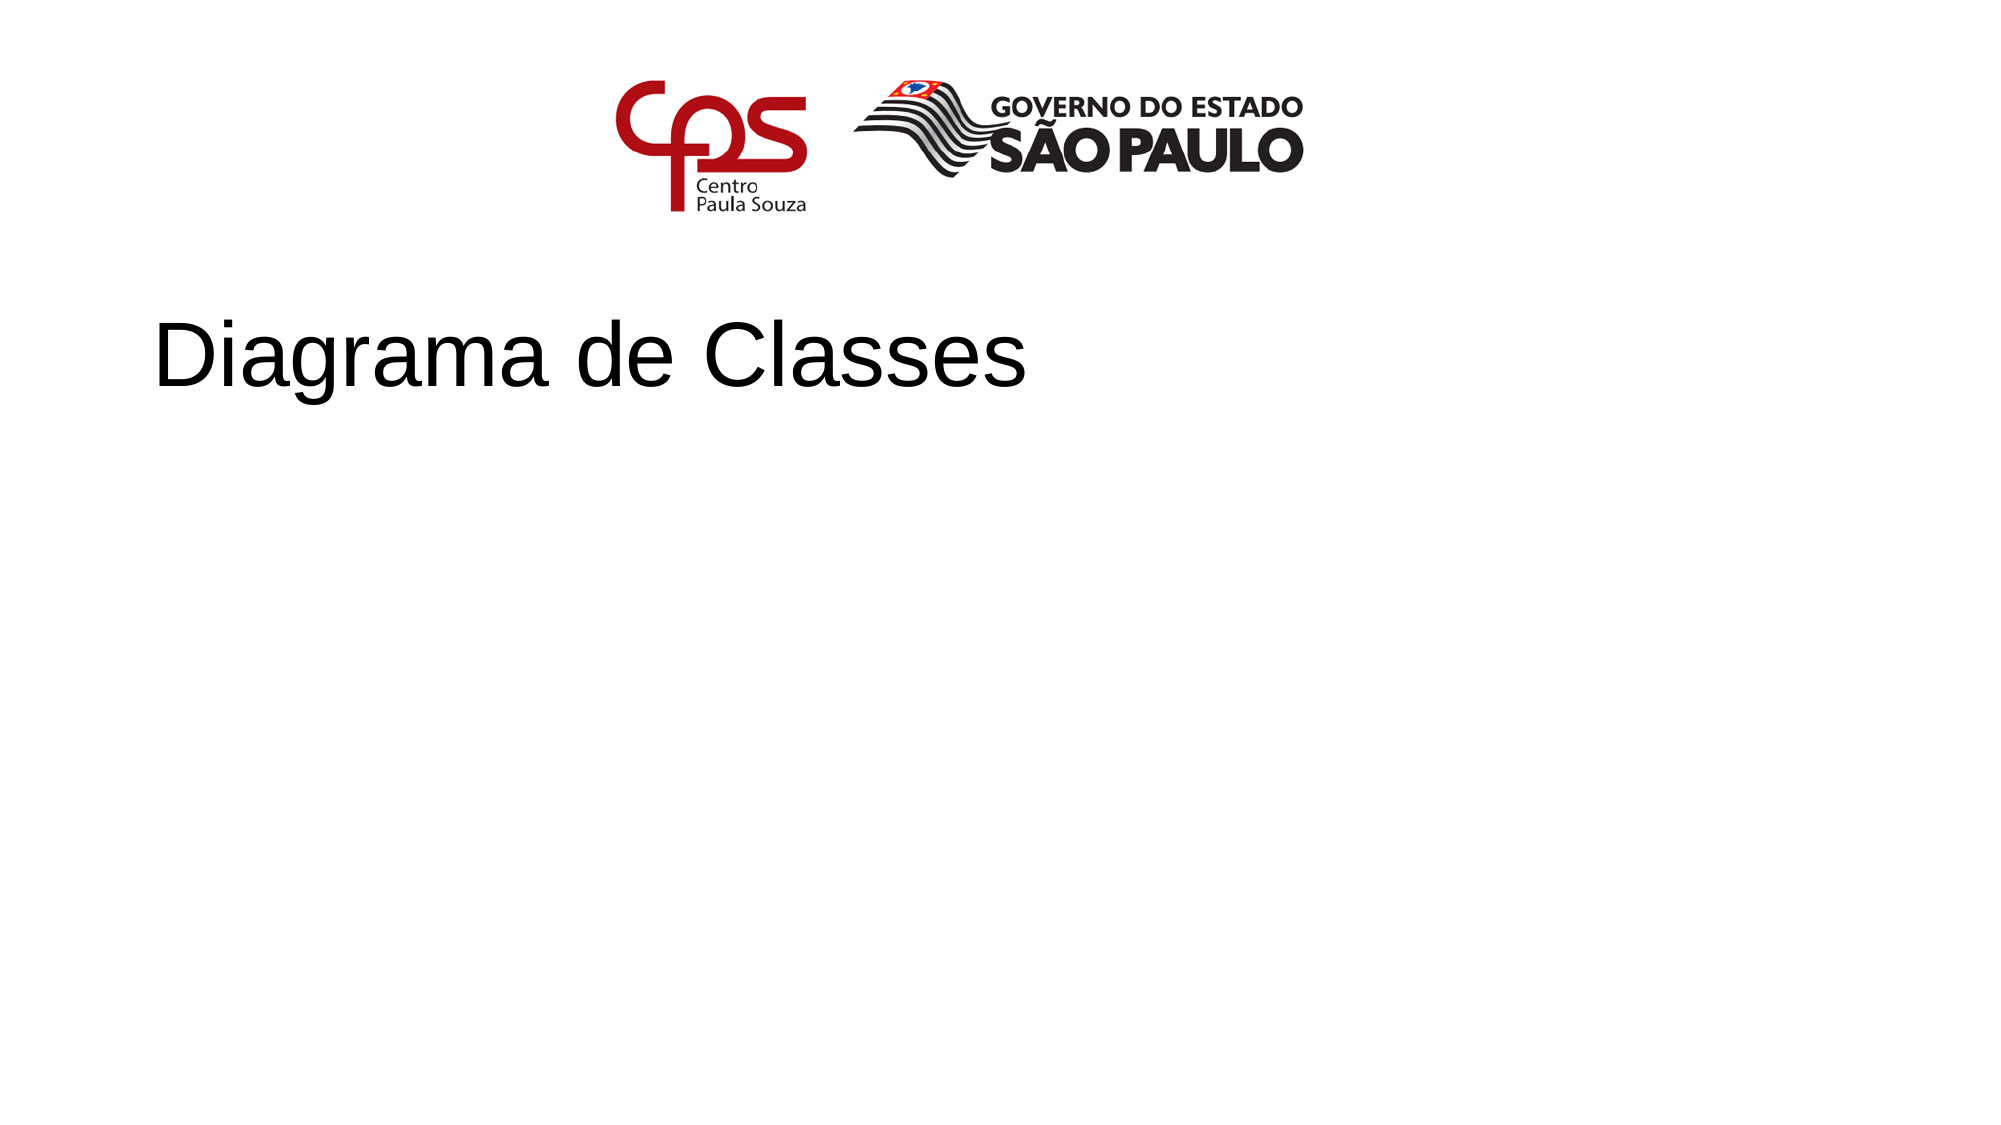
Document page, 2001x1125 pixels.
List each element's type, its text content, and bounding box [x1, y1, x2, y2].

picture [603, 76, 1319, 227]
list Diagrama de Classes [137, 299, 1863, 1014]
